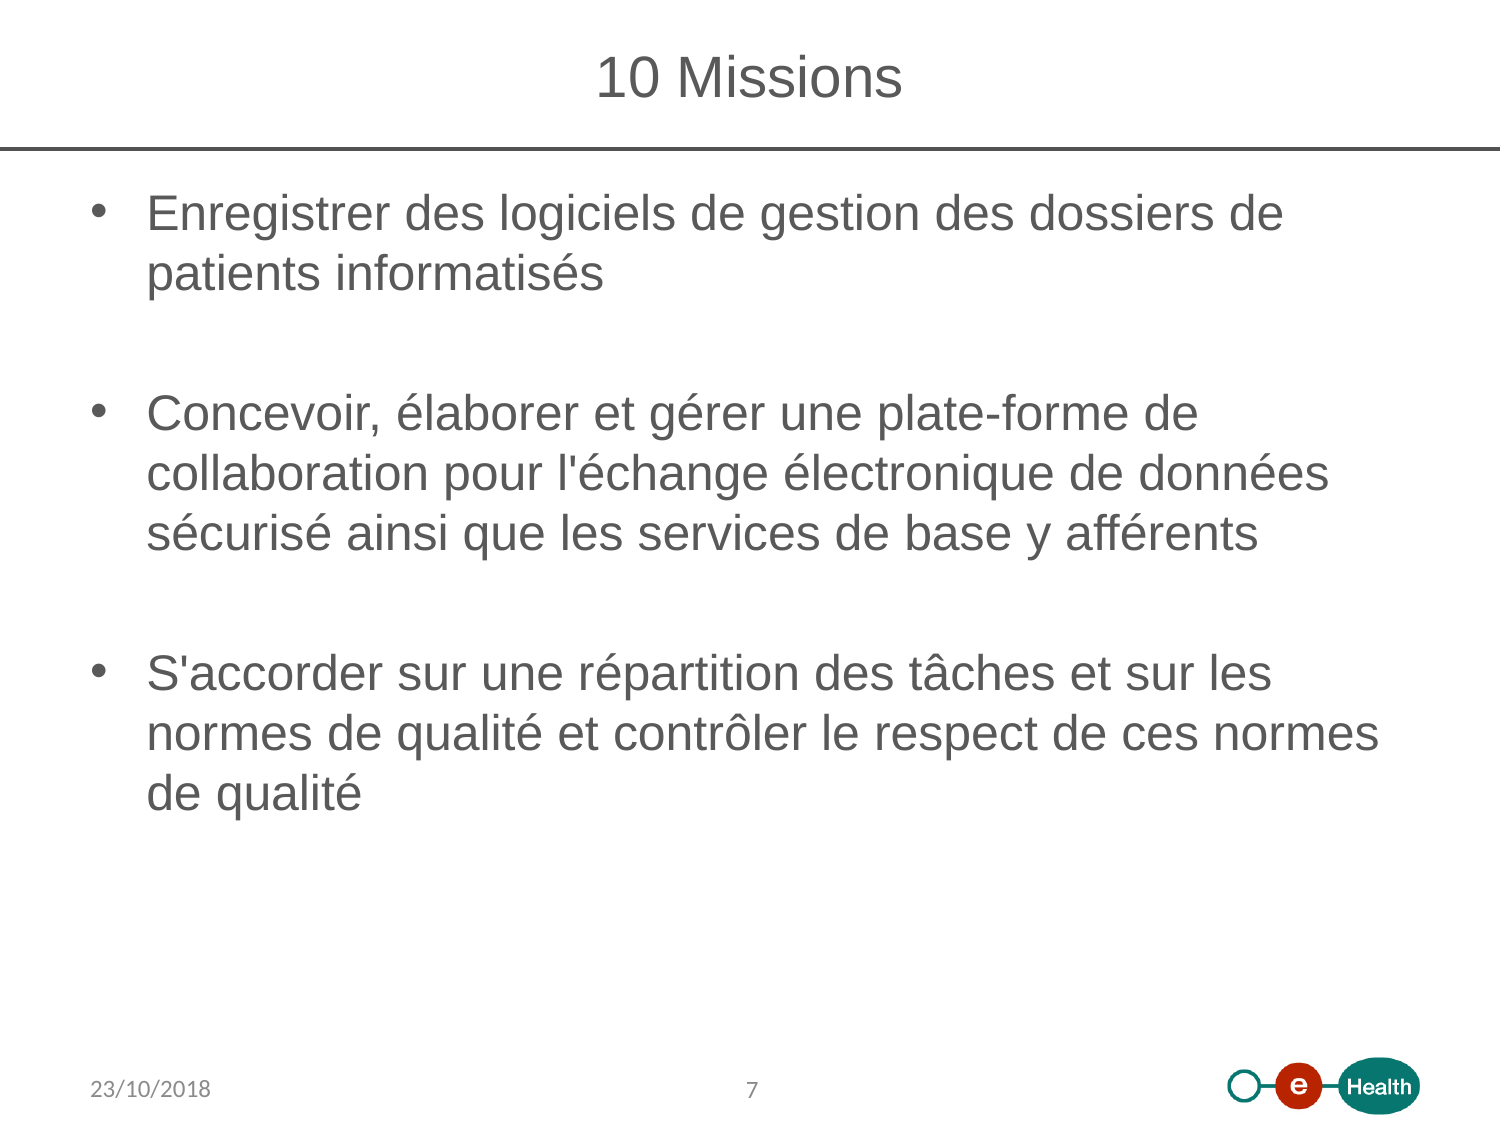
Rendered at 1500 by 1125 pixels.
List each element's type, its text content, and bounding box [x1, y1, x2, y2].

picture [1198, 1046, 1441, 1118]
title 10 Missions [0, 0, 1500, 149]
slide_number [75, 1057, 425, 1118]
list Enregistrer des logiciels de gestion des dossiers de patients informatisés Concevoir, élaborer et gérer une plate-forme de collaboration pour l'échange électronique de données sécurisé ainsi que les services de base y afférents S'accorder sur une répartition des tâches et sur les normes de qualité et contrôler le respect de ces normes de qualité [75, 172, 1425, 1041]
slide_number 7 [577, 1058, 928, 1119]
